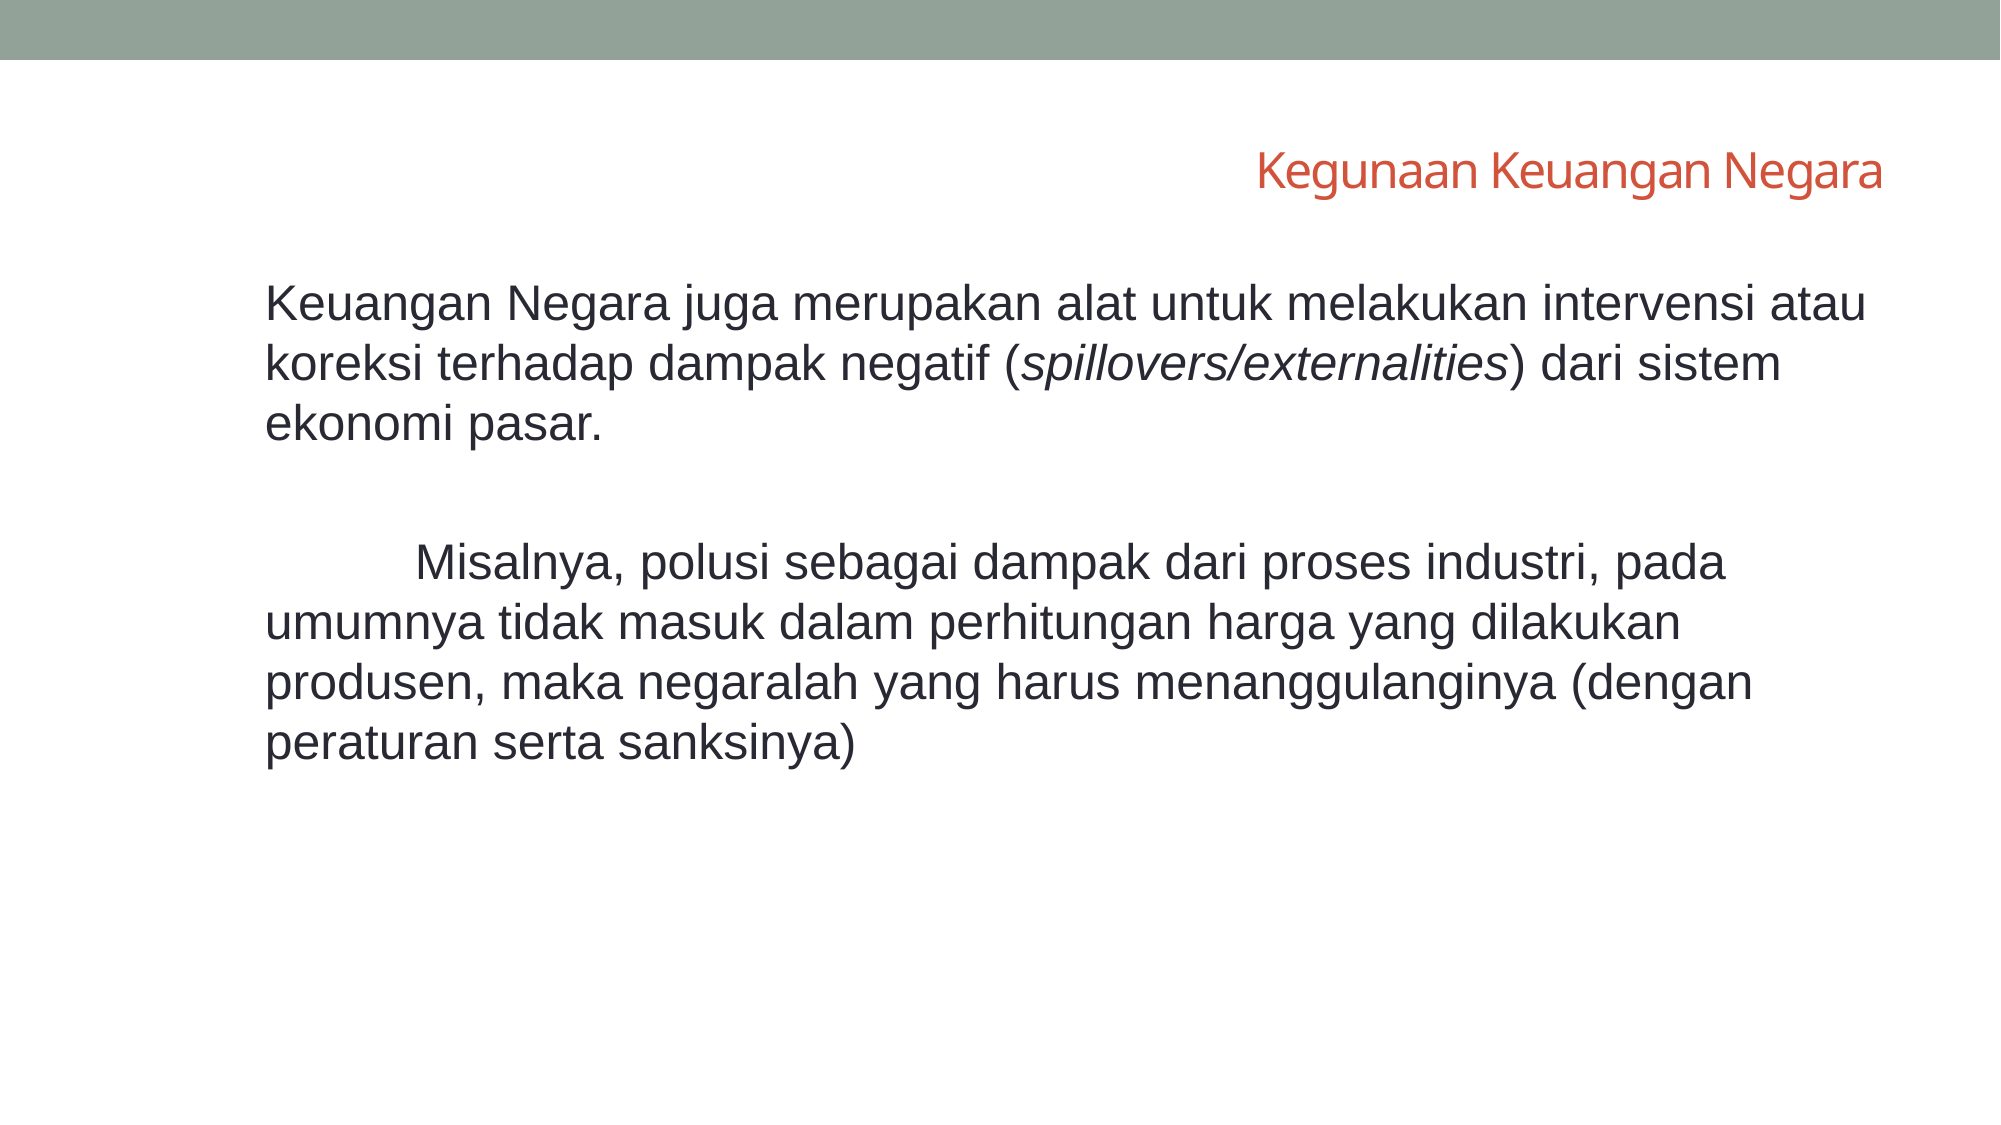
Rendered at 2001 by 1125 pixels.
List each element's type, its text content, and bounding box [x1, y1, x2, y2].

title Kegunaan Keuangan Negara [99, 87, 1900, 250]
list Keuangan Negara juga merupakan alat untuk melakukan intervensi atau koreksi terhadap dampak negatif (spillovers/externalities) dari sistem ekonomi pasar. Misalnya, polusi sebagai dampak dari proses industri, pada umumnya tidak masuk dalam perhitungan harga yang dilakukan produsen, maka negaralah yang harus menanggulanginya (dengan peraturan serta sanksinya) [249, 262, 1900, 1063]
